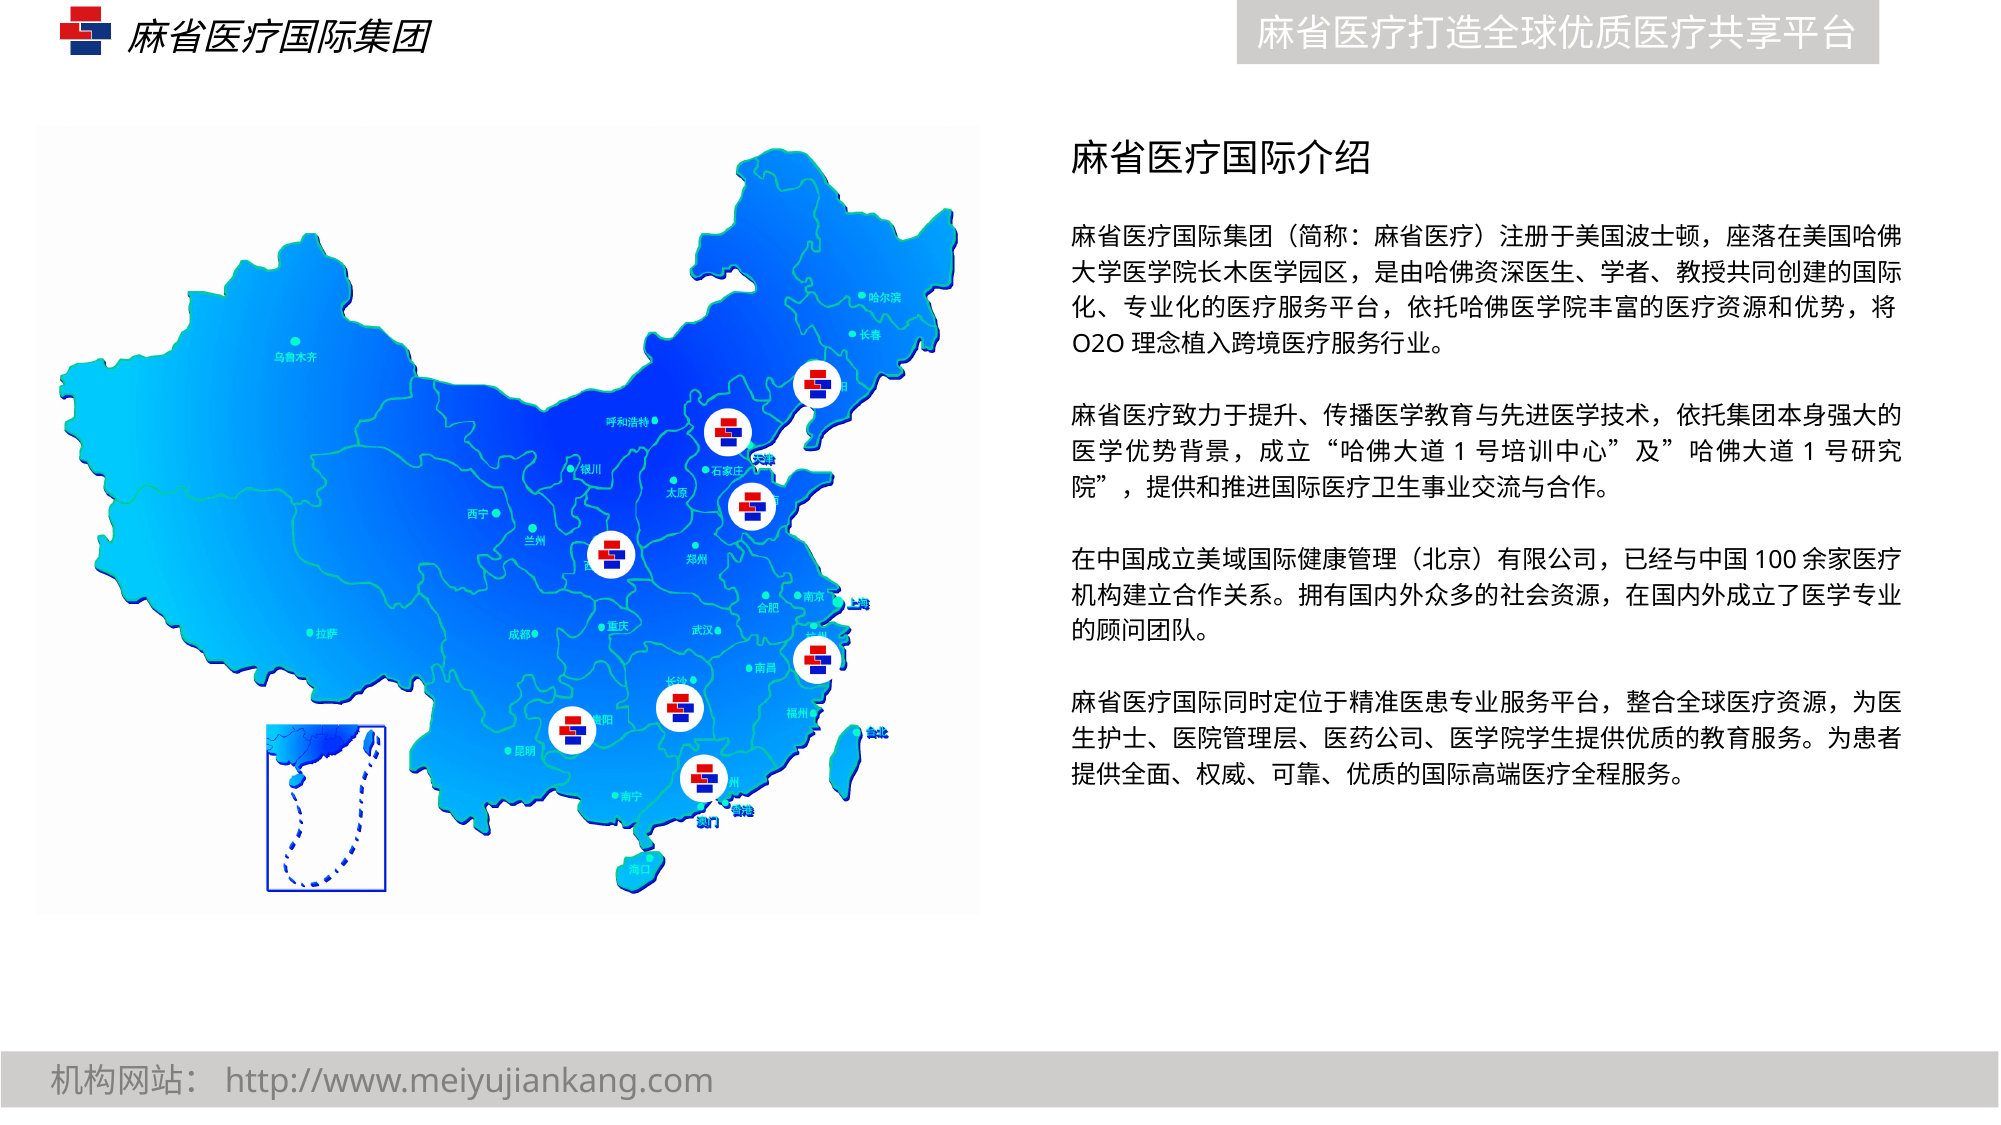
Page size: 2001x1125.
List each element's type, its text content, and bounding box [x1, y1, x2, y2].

text_box 麻省医疗国际集团（简称：麻省医疗）注册于美国波士顿，座落在美国哈佛大学医学院长木医学园区，是由哈佛资深医生、学者、教授共同创建的国际化、专业化的医疗服务平台，依托哈佛医学院丰富的医疗资源和优势，将O2O理念植入跨境医疗服务行业。 麻省医疗致力于提升、传播医学教育与先进医学技术，依托集团本身强大的医学优势背景，成立“哈佛大道1号培训中心”及”哈佛大道1号研究院”，提供和推进国际医疗卫生事业交流与合作。 在中国成立美域国际健康管理（北京）有限公司，已经与中国100余家医疗机构建立合作关系。拥有国内外众多的社会资源，在国内外成立了医学专业的顾问团队。 麻省医疗国际同时定位于精准医患专业服务平台，整合全球医疗资源，为医生护士、医院管理层、医药公司、医学院学生提供优质的教育服务。为患者提供全面、权威、可靠、优质的国际高端医疗全程服务。 [1057, 206, 1918, 835]
text_box [1236, 0, 1880, 65]
text_box [0, 1050, 1999, 1108]
text_box 麻省医疗打造全球优质医疗共享平台 [1242, 1, 1873, 61]
text_box 麻省医疗国际集团 [112, 5, 528, 65]
picture [57, 4, 113, 57]
text_box 机构网站：http://www.meiyujiankang.com [35, 1051, 731, 1107]
text_box 麻省医疗国际介绍 [1056, 126, 1387, 187]
picture [35, 126, 981, 915]
